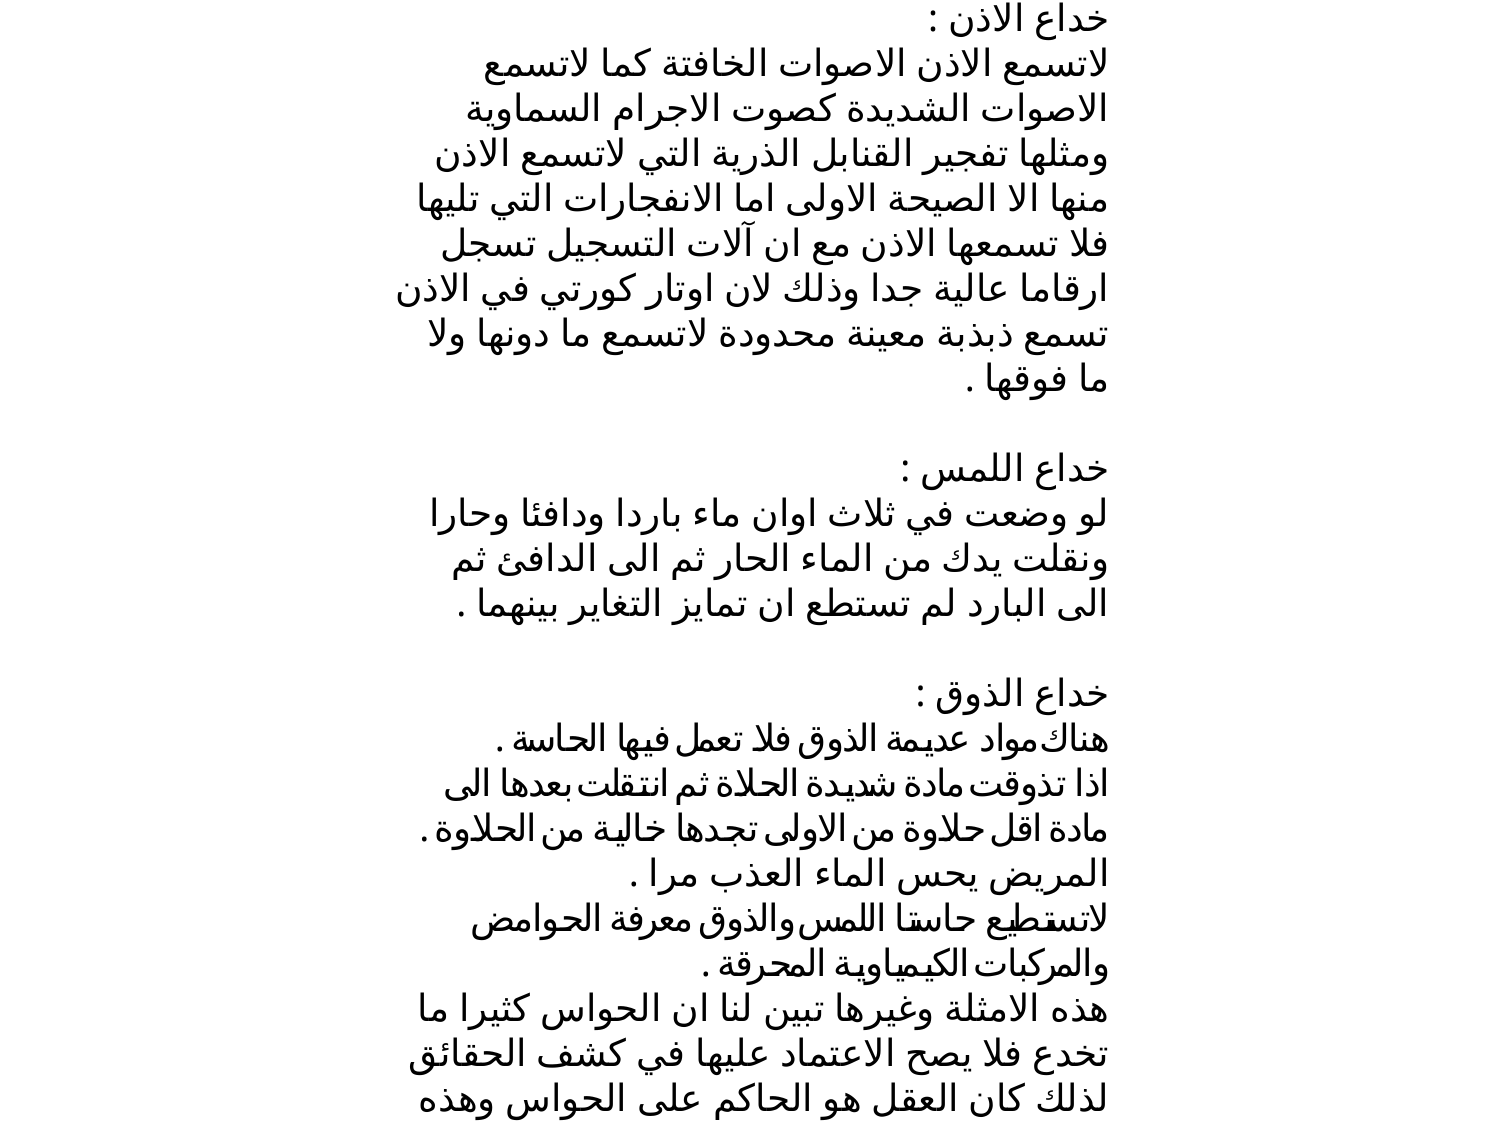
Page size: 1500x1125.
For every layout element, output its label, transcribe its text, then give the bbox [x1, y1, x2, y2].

text_box خداع الاذن : لاتسمع الاذن الاصوات الخافتة كما لاتسمع الاصوات الشديدة كصوت الاجرام السماوية ومثلها تفجير القنابل الذرية التي لاتسمع الاذن منها الا الصيحة الاولى اما الانفجارات التي تليها فلا تسمعها الاذن مع ان آلات التسجيل تسجل ارقاما عالية جدا وذلك لان اوتار كورتي في الاذن تسمع ذبذبة معينة محدودة لاتسمع ما دونها ولا ما فوقها . خداع اللمس : لو وضعت في ثلاث اوان ماء باردا ودافئا وحارا ونقلت يدك من الماء الحار ثم الى الدافئ ثم الى البارد لم تستطع ان تمايز التغاير بينهما . خداع الذوق : هناك مواد عديمة الذوق فلا تعمل فيها الحاسة . اذا تذوقت مادة شديدة الحلاة ثم انتقلت بعدها الى مادة اقل حلاوة من الاولى تجدها خالية من الحلاوة . المريض يحس الماء العذب مرا . لاتستطيع حاستا اللمس والذوق معرفة الحوامض والمركبات الكيمياوية المحرقة . هذه الامثلة وغيرها تبين لنا ان الحواس كثيرا ما تخدع فلا يصح الاعتماد عليها في كشف الحقائق لذلك كان العقل هو الحاكم على الحواس وهذه ادوات لاغير . فكيف يمكن القول بان الله سبحانه لم يدرك بالحواس فلا ينبغي الايمان به ؟ هذا لايقوله الا جاهل لايملك مسحة من عقل . [374, 0, 1125, 1125]
